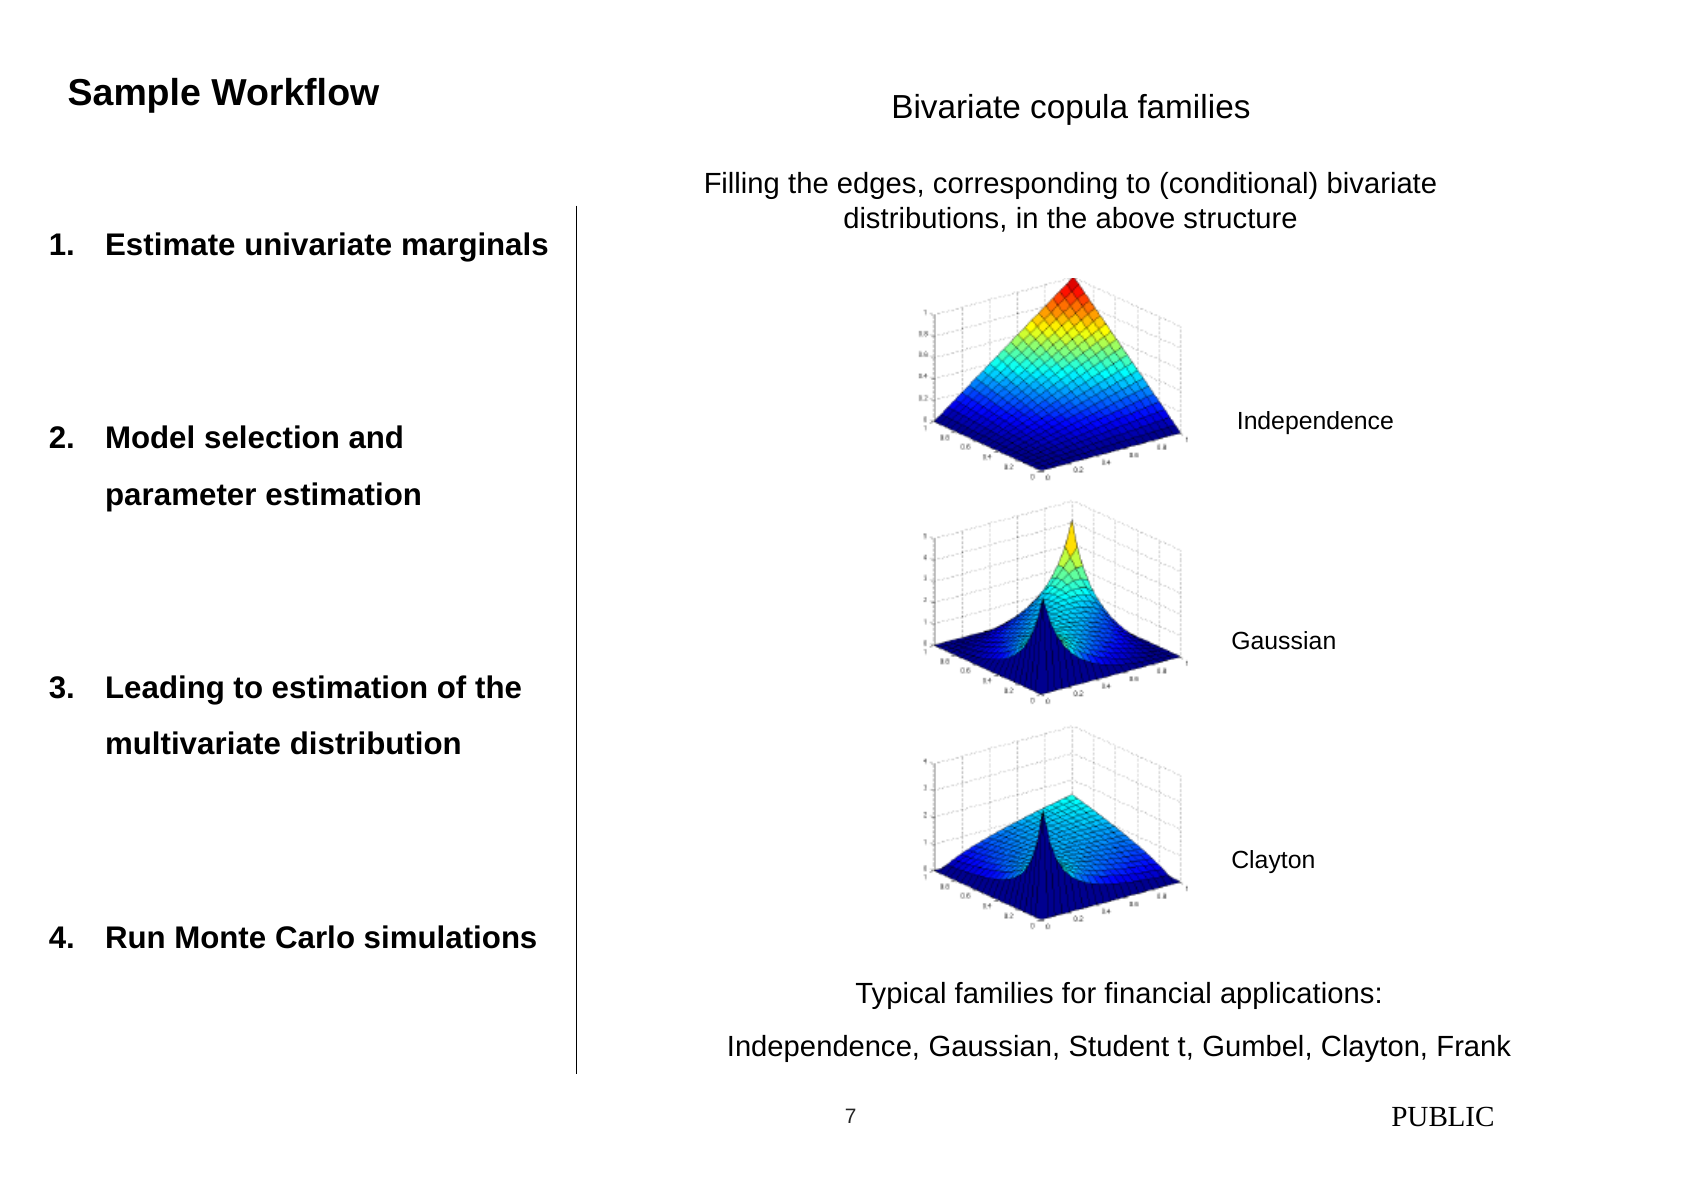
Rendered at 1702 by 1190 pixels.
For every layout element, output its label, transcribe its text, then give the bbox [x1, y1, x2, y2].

text_box Estimate univariate marginals Model selection and parameter estimation Leading to estimation of the multivariate distribution Run Monte Carlo simulations [48, 205, 558, 1074]
text_box Clayton [1216, 836, 1331, 881]
text_box Gaussian [1216, 617, 1352, 662]
text_box Independence [1222, 397, 1409, 443]
text_box Typical families for financial applications: Independence, Gaussian, Student t, Gumbel, Clayton, Frank [711, 949, 1528, 1070]
title Sample Workflow [67, 68, 1633, 114]
footer PUBLIC [1253, 1101, 1633, 1129]
picture [907, 277, 1197, 937]
text_box Bivariate copula families Filling the edges, corresponding to (conditional) bivariate distributions, in the above structure [614, 77, 1528, 242]
